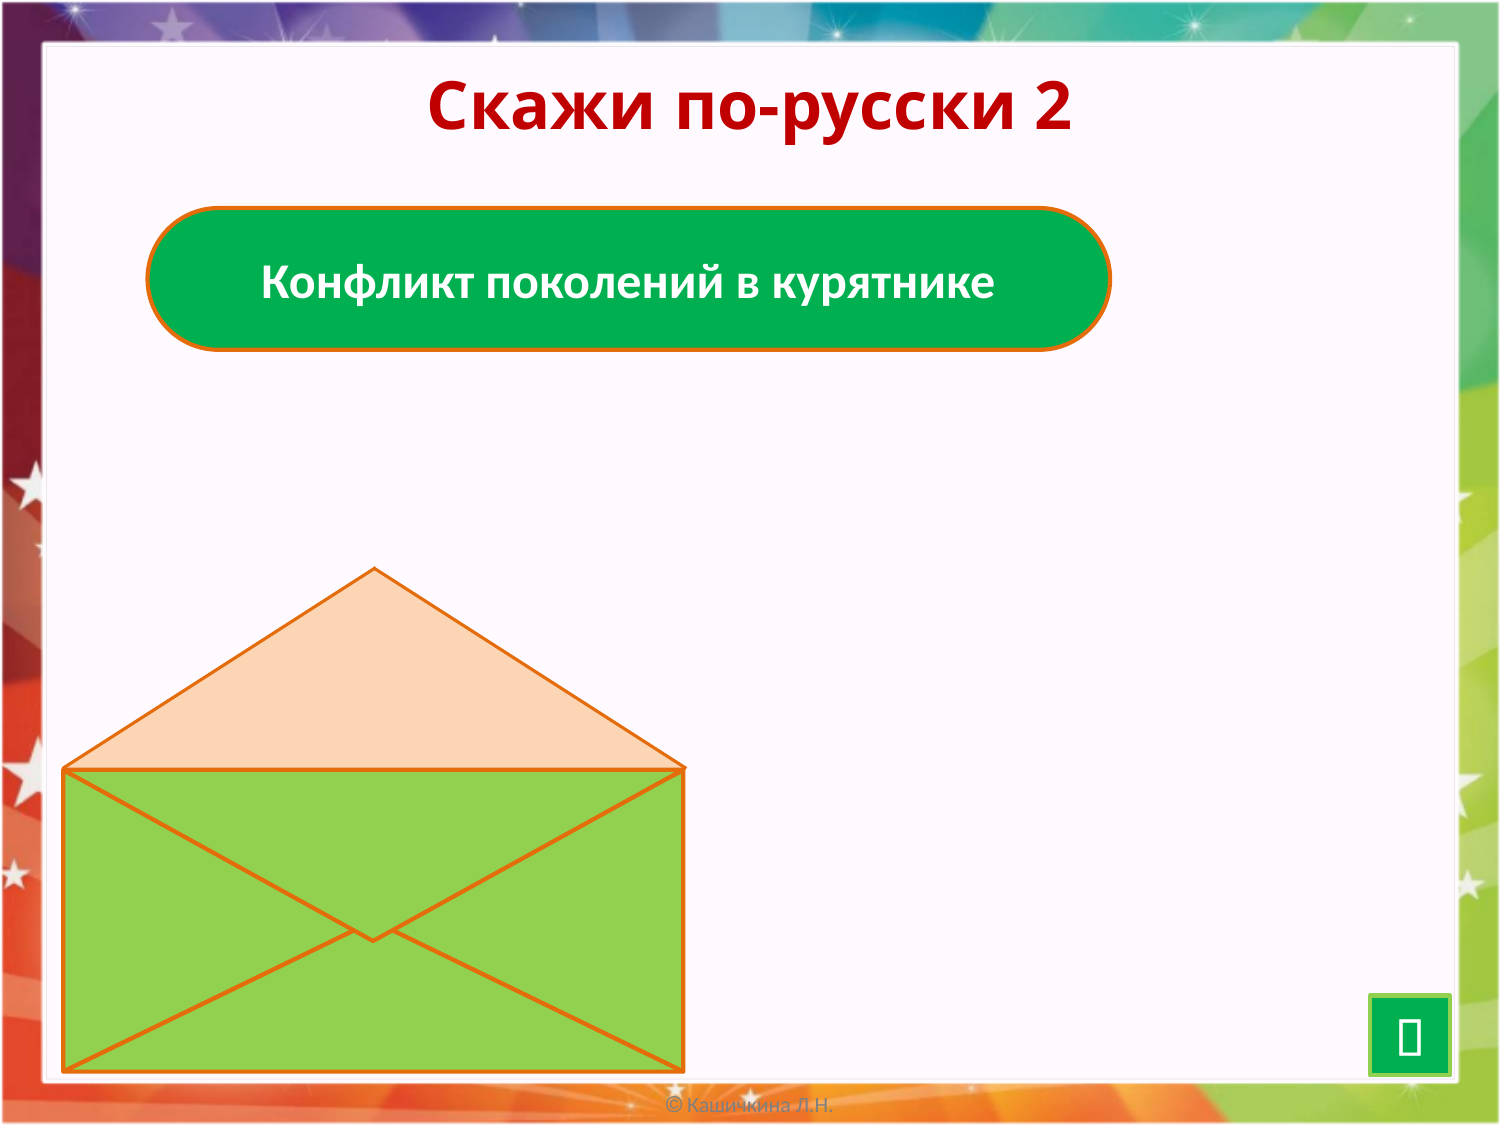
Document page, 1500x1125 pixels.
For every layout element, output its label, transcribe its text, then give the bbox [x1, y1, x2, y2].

picture [4, 4, 1497, 1121]
text_box  [1368, 993, 1452, 1077]
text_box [62, 770, 684, 1072]
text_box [61, 567, 688, 769]
title Скажи по-русски 2 [75, 45, 1425, 161]
text_box Конфликт поколений в курятнике [145, 205, 1113, 352]
